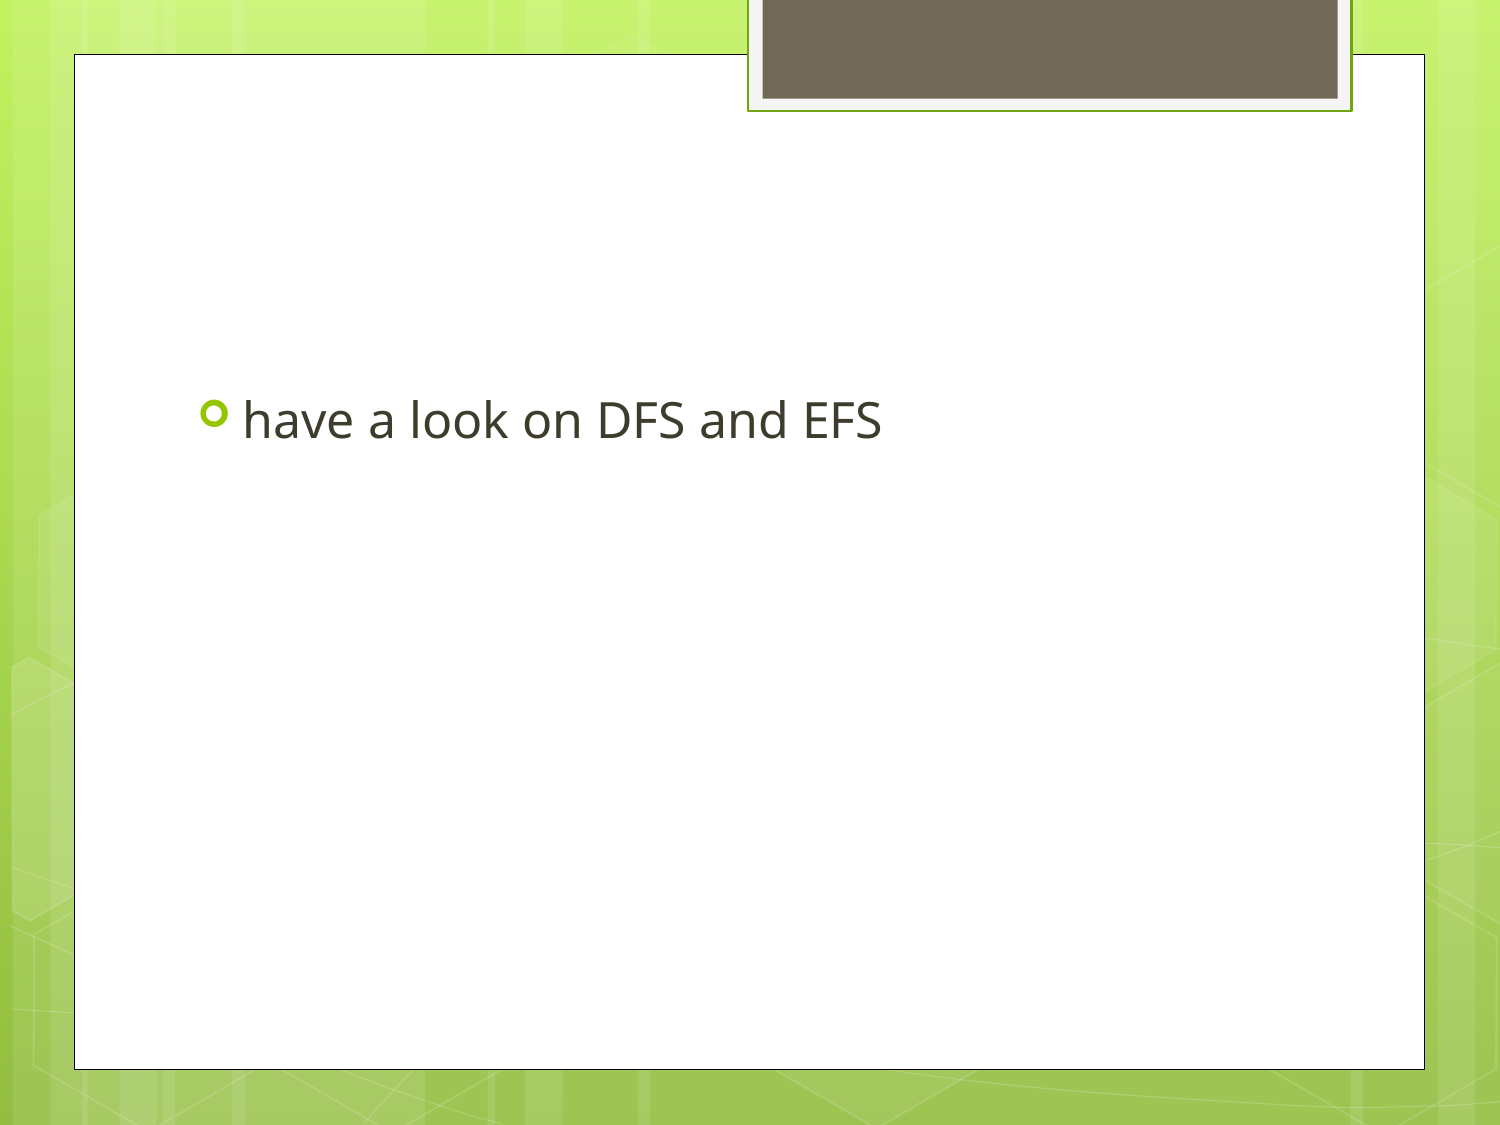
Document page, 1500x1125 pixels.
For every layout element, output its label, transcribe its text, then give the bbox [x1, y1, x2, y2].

list have a look on DFS and EFS [171, 381, 1283, 957]
